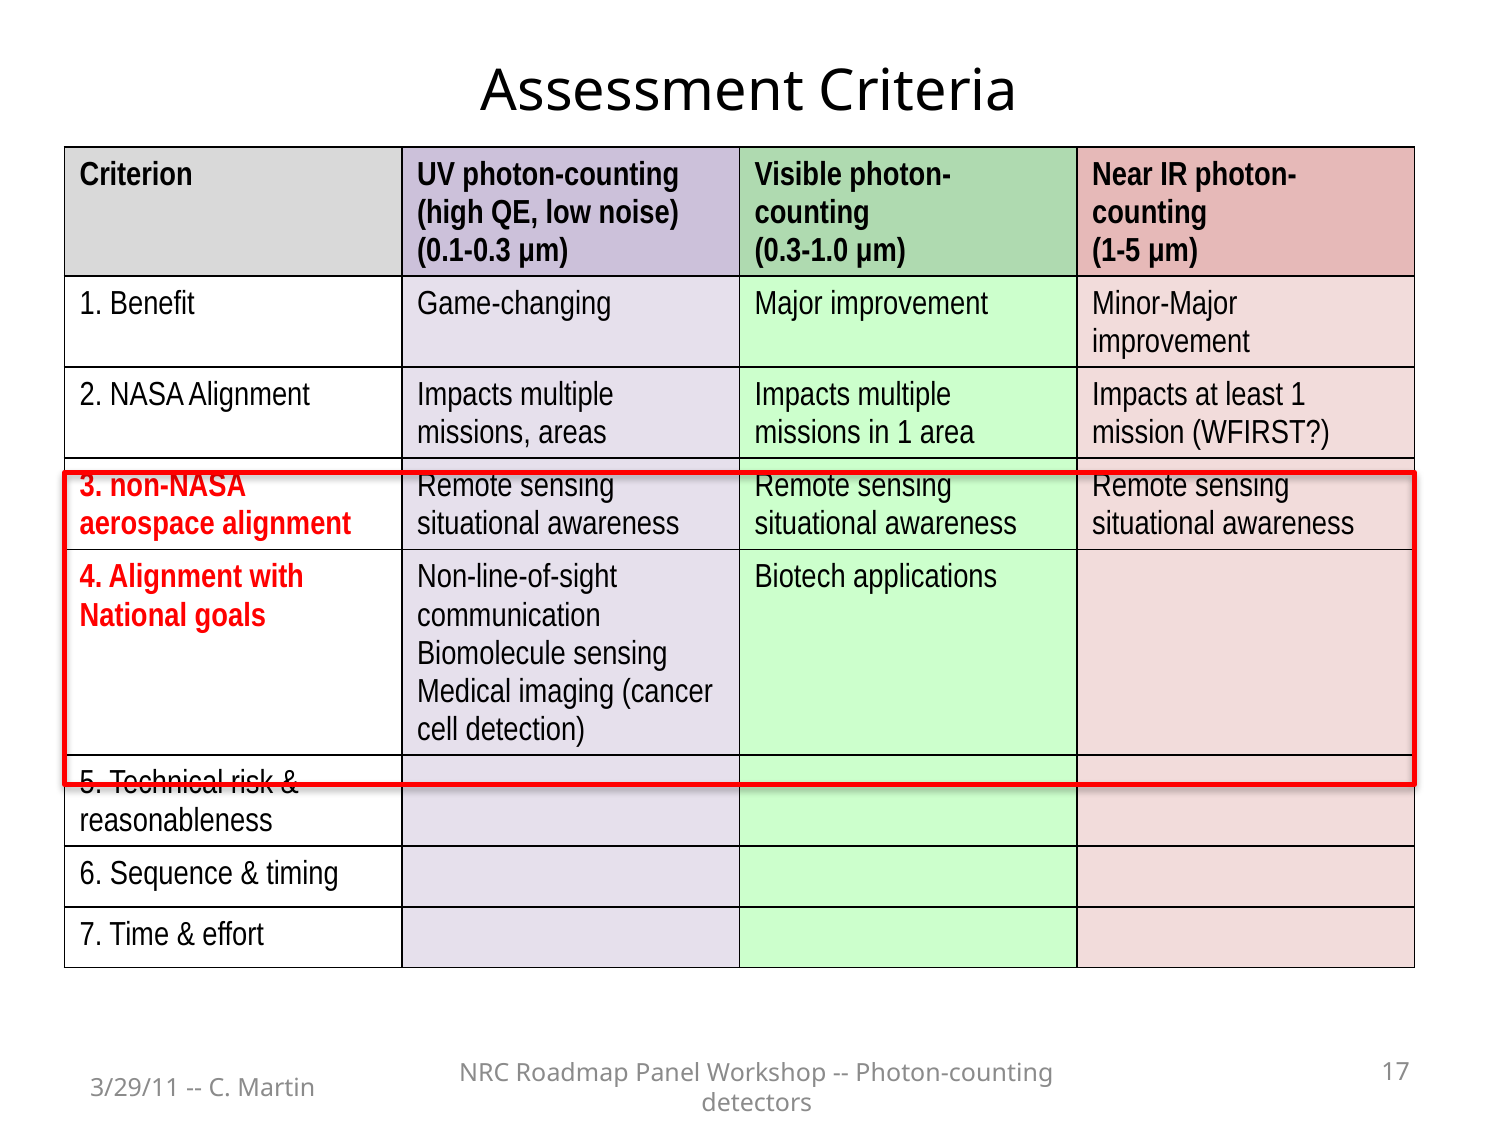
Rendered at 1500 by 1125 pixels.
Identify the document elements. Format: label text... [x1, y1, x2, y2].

table_header Near IR photon-counting (1-5 μm) [1078, 148, 1414, 275]
footer NRC Roadmap Panel Workshop -- Photon-counting detectors [392, 1056, 1122, 1117]
table_cell 3. non-NASA aerospace alignment [65, 459, 401, 470]
table_cell Remote sensing situational awareness [1078, 459, 1414, 471]
table_cell [740, 908, 1076, 967]
table_cell 5. Technical risk & reasonableness [65, 793, 401, 845]
table_header Criterion [65, 148, 401, 275]
table_cell Remote sensing situational awareness [403, 459, 739, 470]
table_cell [403, 908, 739, 967]
table_cell Remote sensing situational awareness [740, 459, 1076, 470]
table_cell Major improvement [740, 277, 1076, 366]
table_cell Impacts multiple missions, areas [403, 368, 739, 457]
table_header UV photon-counting (high QE, low noise) (0.1-0.3 μm) [403, 148, 739, 275]
table_cell [1078, 908, 1414, 967]
slide_number 17 [1074, 1042, 1425, 1103]
table_cell 6. Sequence & timing [65, 847, 401, 906]
table_cell [740, 847, 1076, 906]
table_cell [1078, 847, 1414, 906]
table_cell [740, 794, 1076, 845]
table_cell Game-changing [403, 277, 739, 366]
table_cell 2. NASA Alignment [65, 368, 401, 457]
table_cell 7. Time & effort [65, 908, 401, 967]
table_cell Impacts at least 1 mission (WFIRST?) [1078, 368, 1414, 457]
table_cell [403, 847, 739, 906]
table_header Visible photon-counting (0.3-1.0 μm) [740, 148, 1076, 275]
table_cell Impacts multiple missions in 1 area [740, 368, 1076, 457]
table_cell 1. Benefit [65, 277, 401, 366]
title Assessment Criteria [75, 45, 1425, 131]
table_cell Minor-Major improvement [1078, 277, 1414, 366]
table_cell [403, 794, 739, 845]
text_box [64, 471, 1415, 785]
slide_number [75, 1056, 392, 1117]
table_cell [1078, 793, 1414, 845]
